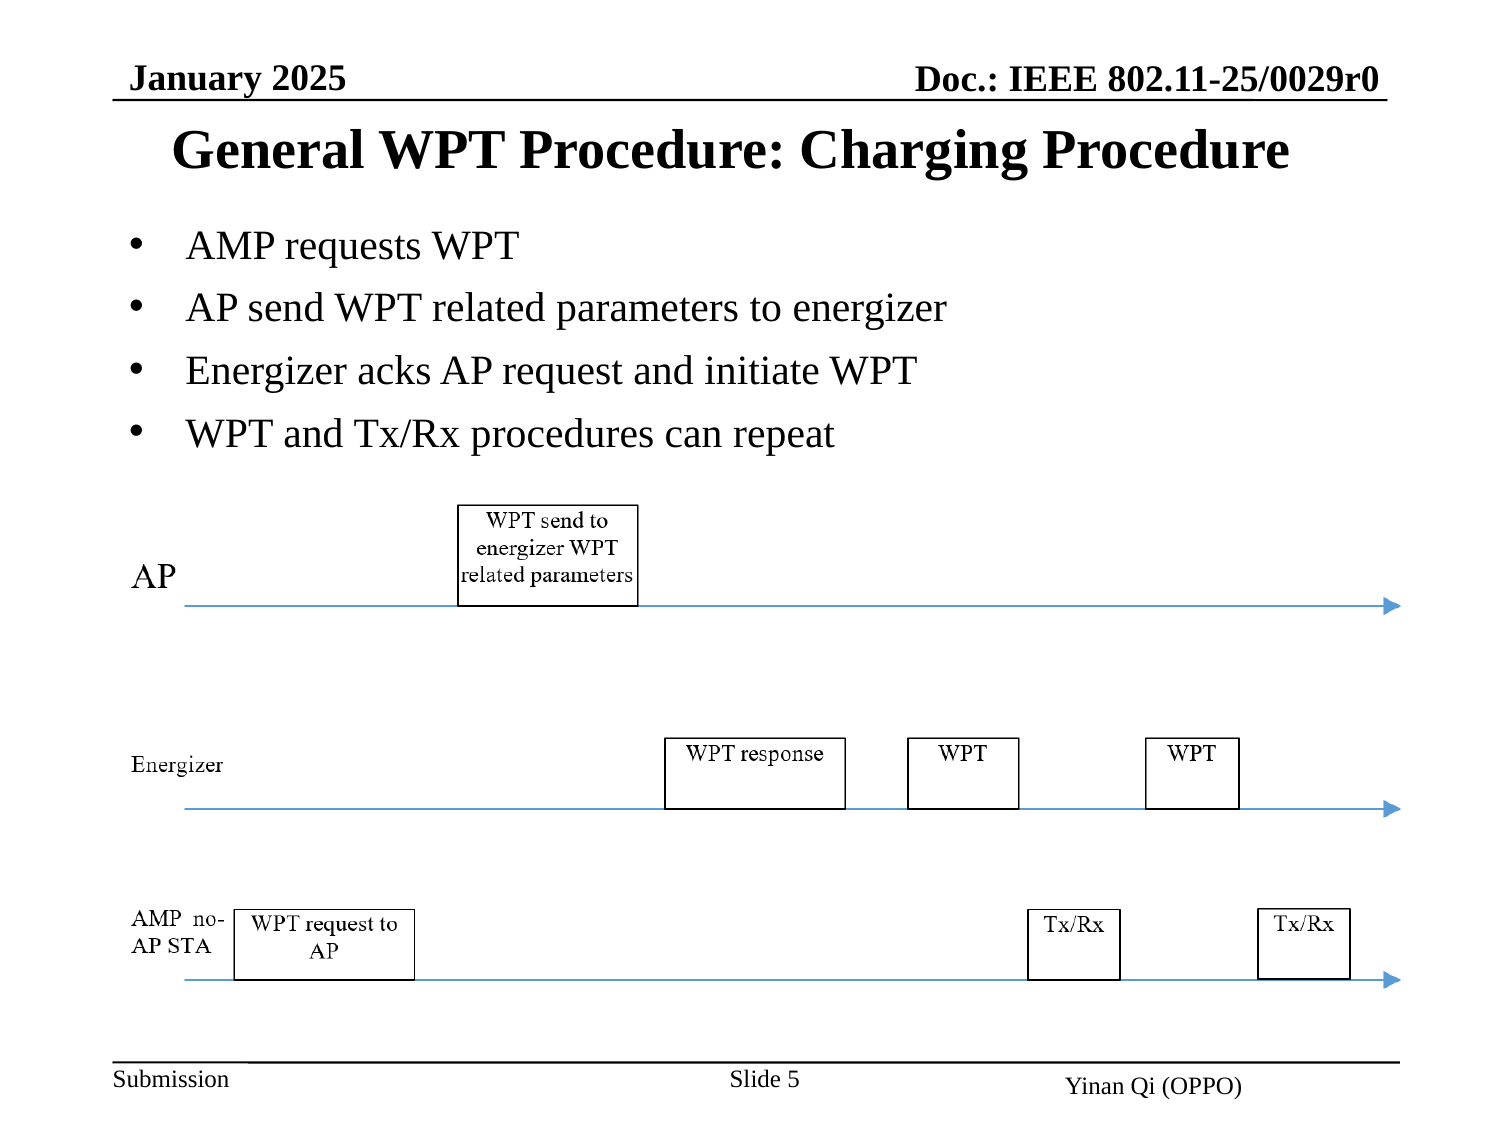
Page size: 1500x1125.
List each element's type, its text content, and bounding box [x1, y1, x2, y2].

text_box Doc.: IEEE 802.11-25/0029r0 [899, 46, 1413, 107]
text_box January 2025 [114, 45, 493, 100]
text_box Yinan Qi (OPPO) [1050, 1062, 1402, 1093]
text_box Slide 5 [712, 1062, 800, 1122]
picture [112, 462, 1413, 1007]
text_box AMP requests WPT AP send WPT related parameters to energizer Energizer acks AP request and initiate WPT WPT and Tx/Rx procedures can repeat [114, 210, 1388, 460]
text_box General WPT Procedure: Charging Procedure [62, 112, 1400, 193]
